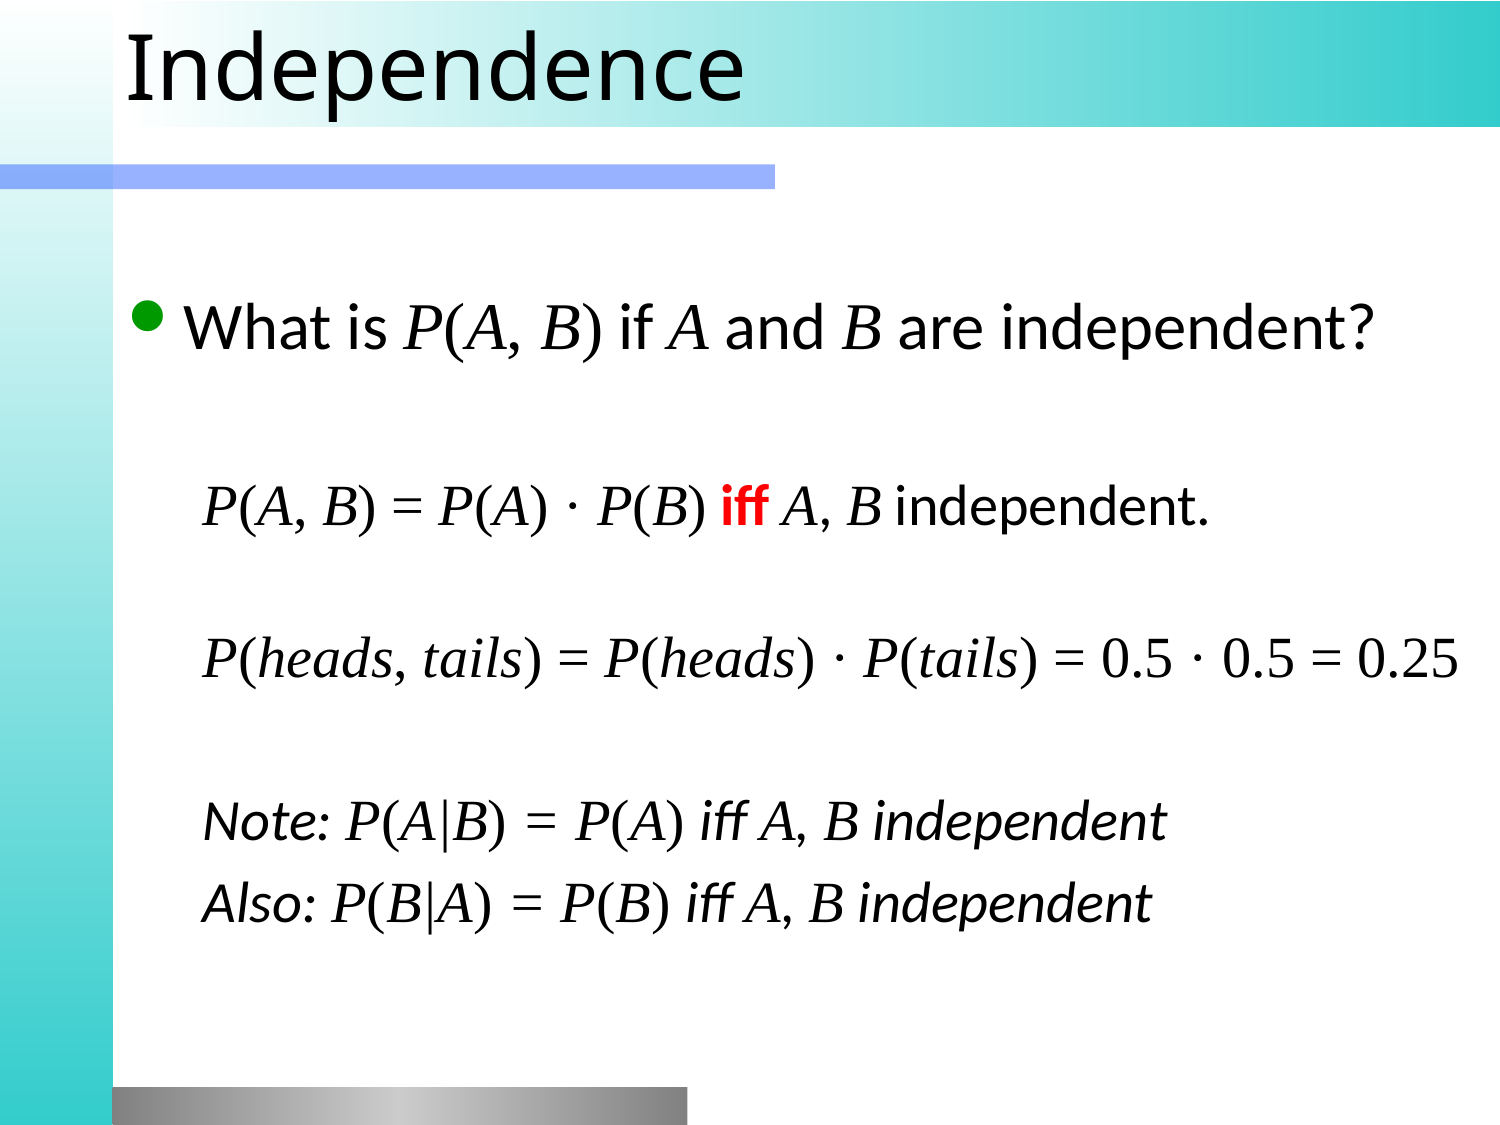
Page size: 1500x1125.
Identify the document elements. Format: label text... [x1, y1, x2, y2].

title Independence [110, 1, 1500, 127]
list What is P(A, B) if A and B are independent? P(A, B) = P(A) · P(B) iff A, B independent. P(heads, tails) = P(heads) · P(tails) = 0.5 · 0.5 = 0.25 Note: P(A|B) = P(A) iff A, B independent Also: P(B|A) = P(B) iff A, B independent [112, 274, 1500, 1038]
